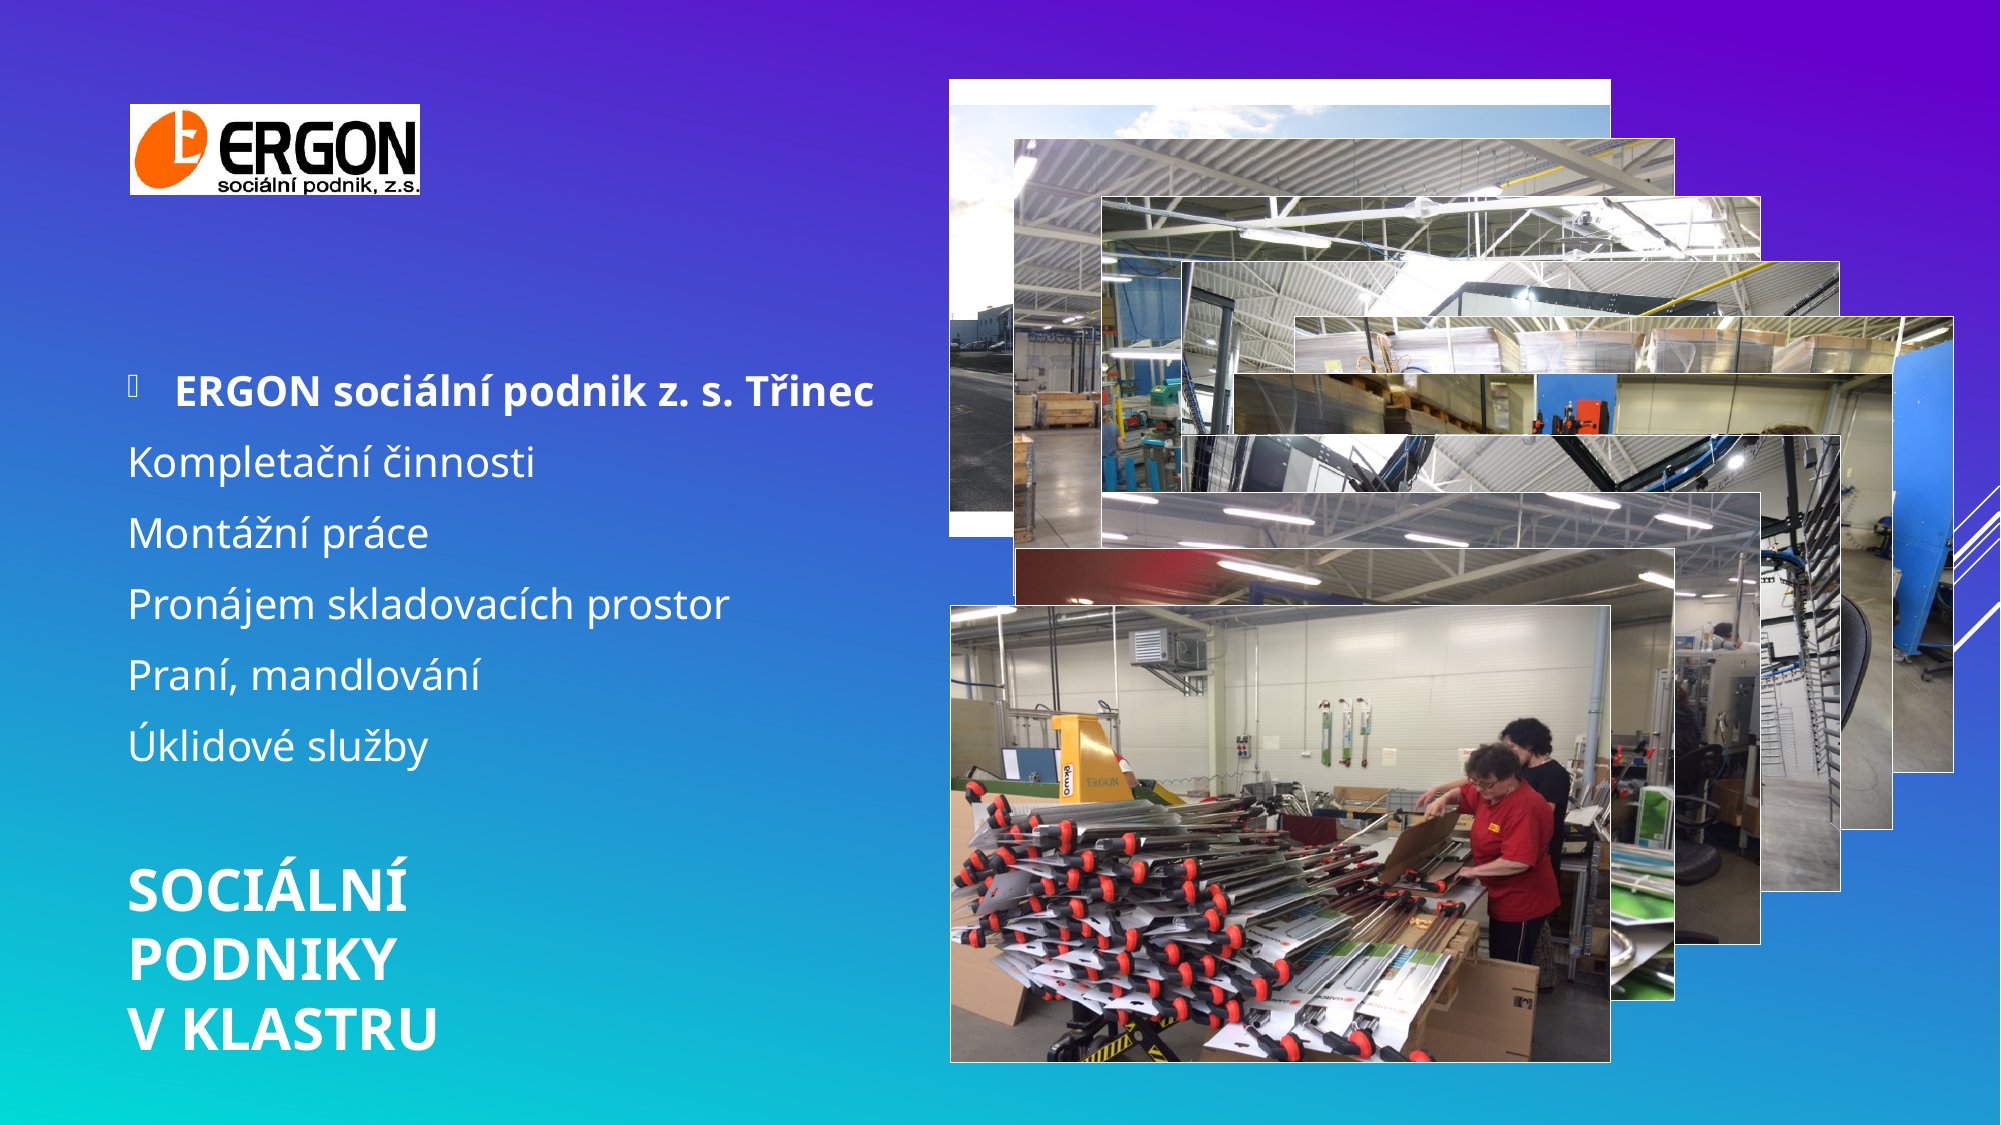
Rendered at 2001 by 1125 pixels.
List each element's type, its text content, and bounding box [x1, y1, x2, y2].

list ERGON sociální podnik z. s. Třinec Kompletační činnosti Montážní práce Pronájem skladovacích prostor Praní, mandlování Úklidové služby [112, 299, 923, 834]
picture [948, 79, 1954, 1063]
title Sociální podniky v klastru [112, 834, 692, 1082]
picture [130, 104, 420, 195]
